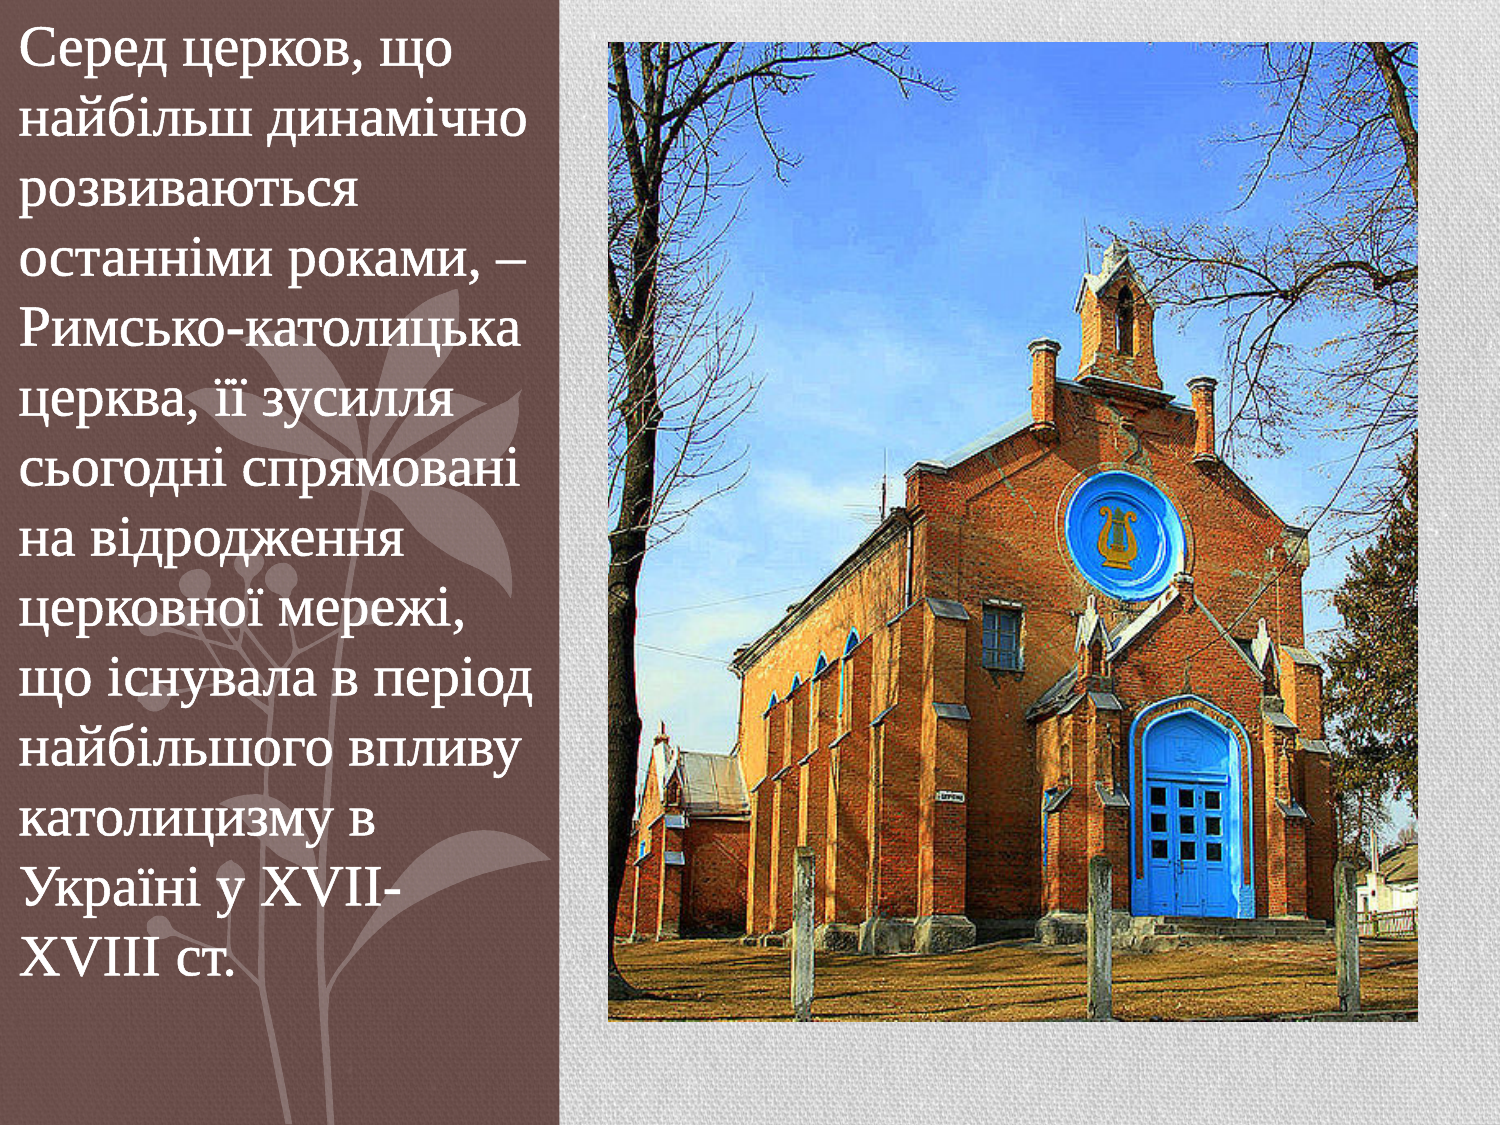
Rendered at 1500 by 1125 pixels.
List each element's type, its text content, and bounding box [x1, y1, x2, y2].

text_box Серед церков, що найбільш динамічно розвиваються останніми роками, – Римсько-католицька церква, її зусилля сьогодні спрямовані на відродження церковної мережі, що існувала в період найбільшого впливу католицизму в Україні у XVII- XVIII ст. [3, 0, 561, 995]
picture [608, 42, 1418, 1022]
